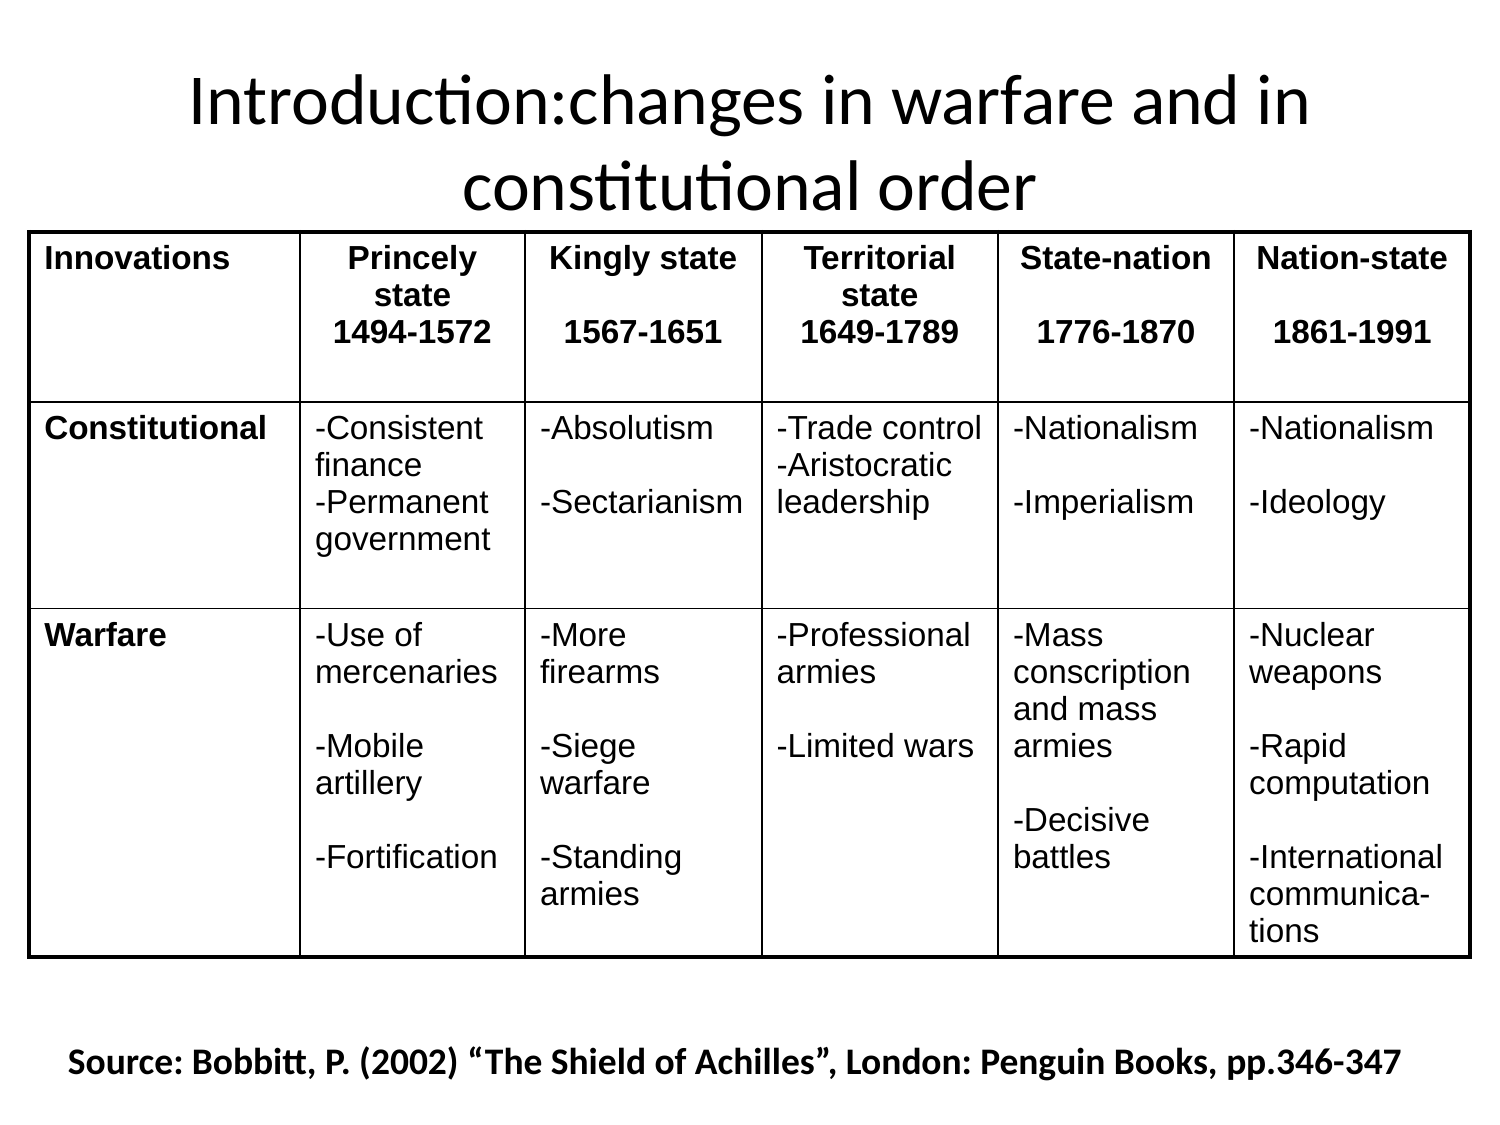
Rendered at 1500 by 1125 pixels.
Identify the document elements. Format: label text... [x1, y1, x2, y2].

table_cell Constitutional [31, 403, 299, 608]
table_header Territorial state 1649-1789 [763, 234, 997, 401]
table_header Nation-state 1861-1991 [1235, 234, 1468, 401]
table_header Princely state 1494-1572 [301, 234, 524, 401]
table_cell -Use of mercenaries -Mobile artillery -Fortification [301, 609, 524, 955]
table_cell -Nationalism -Ideology [1235, 403, 1468, 608]
table_header Kingly state 1567-1651 [526, 234, 761, 401]
table_cell -Professional armies -Limited wars [763, 609, 997, 955]
text_box Source: Bobbitt, P. (2002) “The Shield of Achilles”, London: Penguin Books, pp.346-347 [53, 1029, 1459, 1090]
table_cell -Trade control -Aristocratic leadership [763, 403, 997, 608]
table_cell -Nationalism -Imperialism [999, 403, 1233, 608]
table_cell Warfare [31, 609, 299, 955]
table_header State-nation 1776-1870 [999, 234, 1233, 401]
table_cell -Consistent finance -Permanent government [301, 403, 524, 608]
table_header Innovations [31, 234, 299, 401]
table_cell -Mass conscription and mass armies -Decisive battles [999, 609, 1233, 955]
table_cell -Absolutism -Sectarianism [526, 403, 761, 608]
table_cell -Nuclear weapons -Rapid computation -International communica-tions [1235, 609, 1468, 955]
title Introduction:changes in warfare and in constitutional order [75, 45, 1425, 230]
table_cell -More firearms -Siege warfare -Standing armies [526, 609, 761, 955]
